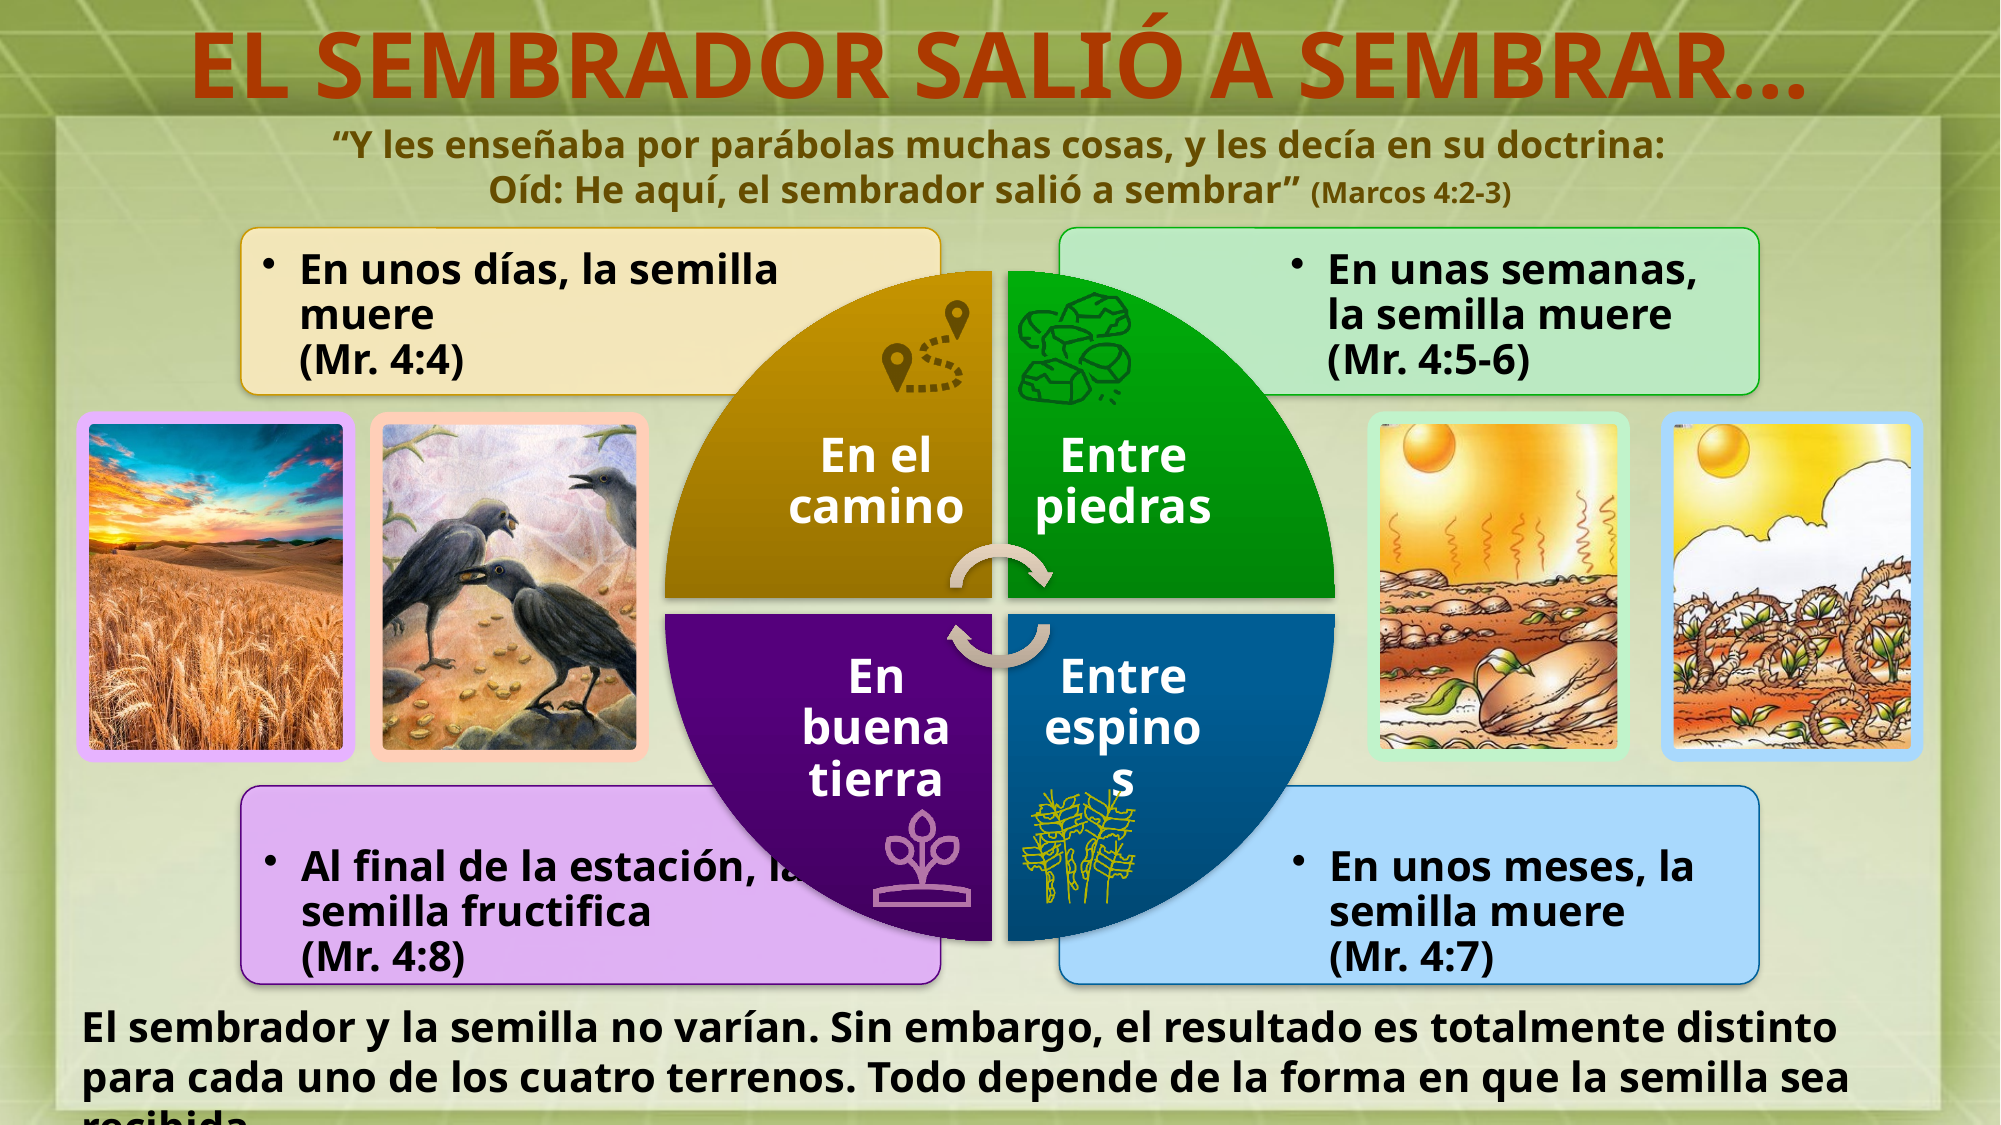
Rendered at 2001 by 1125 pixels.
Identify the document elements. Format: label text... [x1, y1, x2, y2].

text_box EL SEMBRADOR SALIÓ A SEMBRAR… [0, 0, 2000, 125]
text_box “Y les enseñaba por parábolas muchas cosas, y les decía en su doctrina: Oíd: He aquí, el sembrador salió a sembrar” (Marcos 4:2-3) [305, 114, 1695, 219]
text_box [240, 227, 1760, 985]
picture [0, 0, 2001, 1125]
text_box El sembrador y la semilla no varían. Sin embargo, el resultado es totalmente distinto para cada uno de los cuatro terrenos. Todo depende de la forma en que la semilla sea recibida. [67, 993, 1933, 1125]
